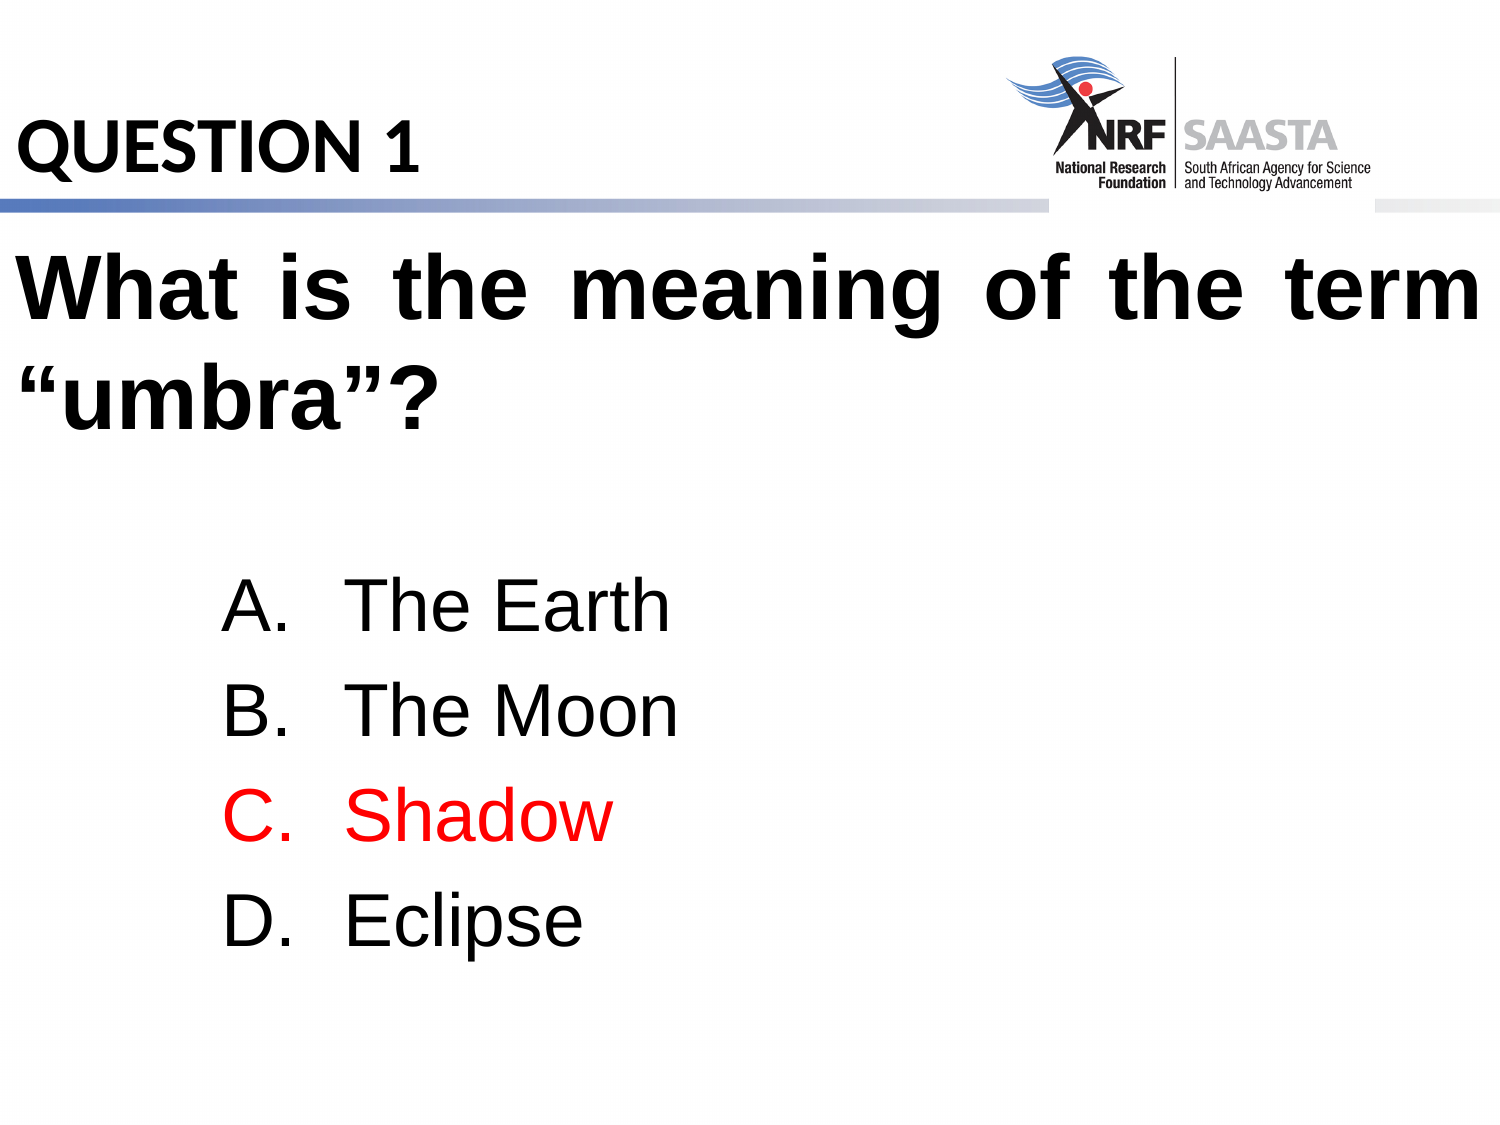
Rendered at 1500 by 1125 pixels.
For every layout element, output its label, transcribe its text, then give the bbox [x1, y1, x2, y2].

list What is the meaning of the term “umbra”? The Earth The Moon Shadow Eclipse [0, 219, 1500, 1125]
title QUESTION 1 [1, 0, 1500, 197]
picture [0, 0, 1500, 219]
